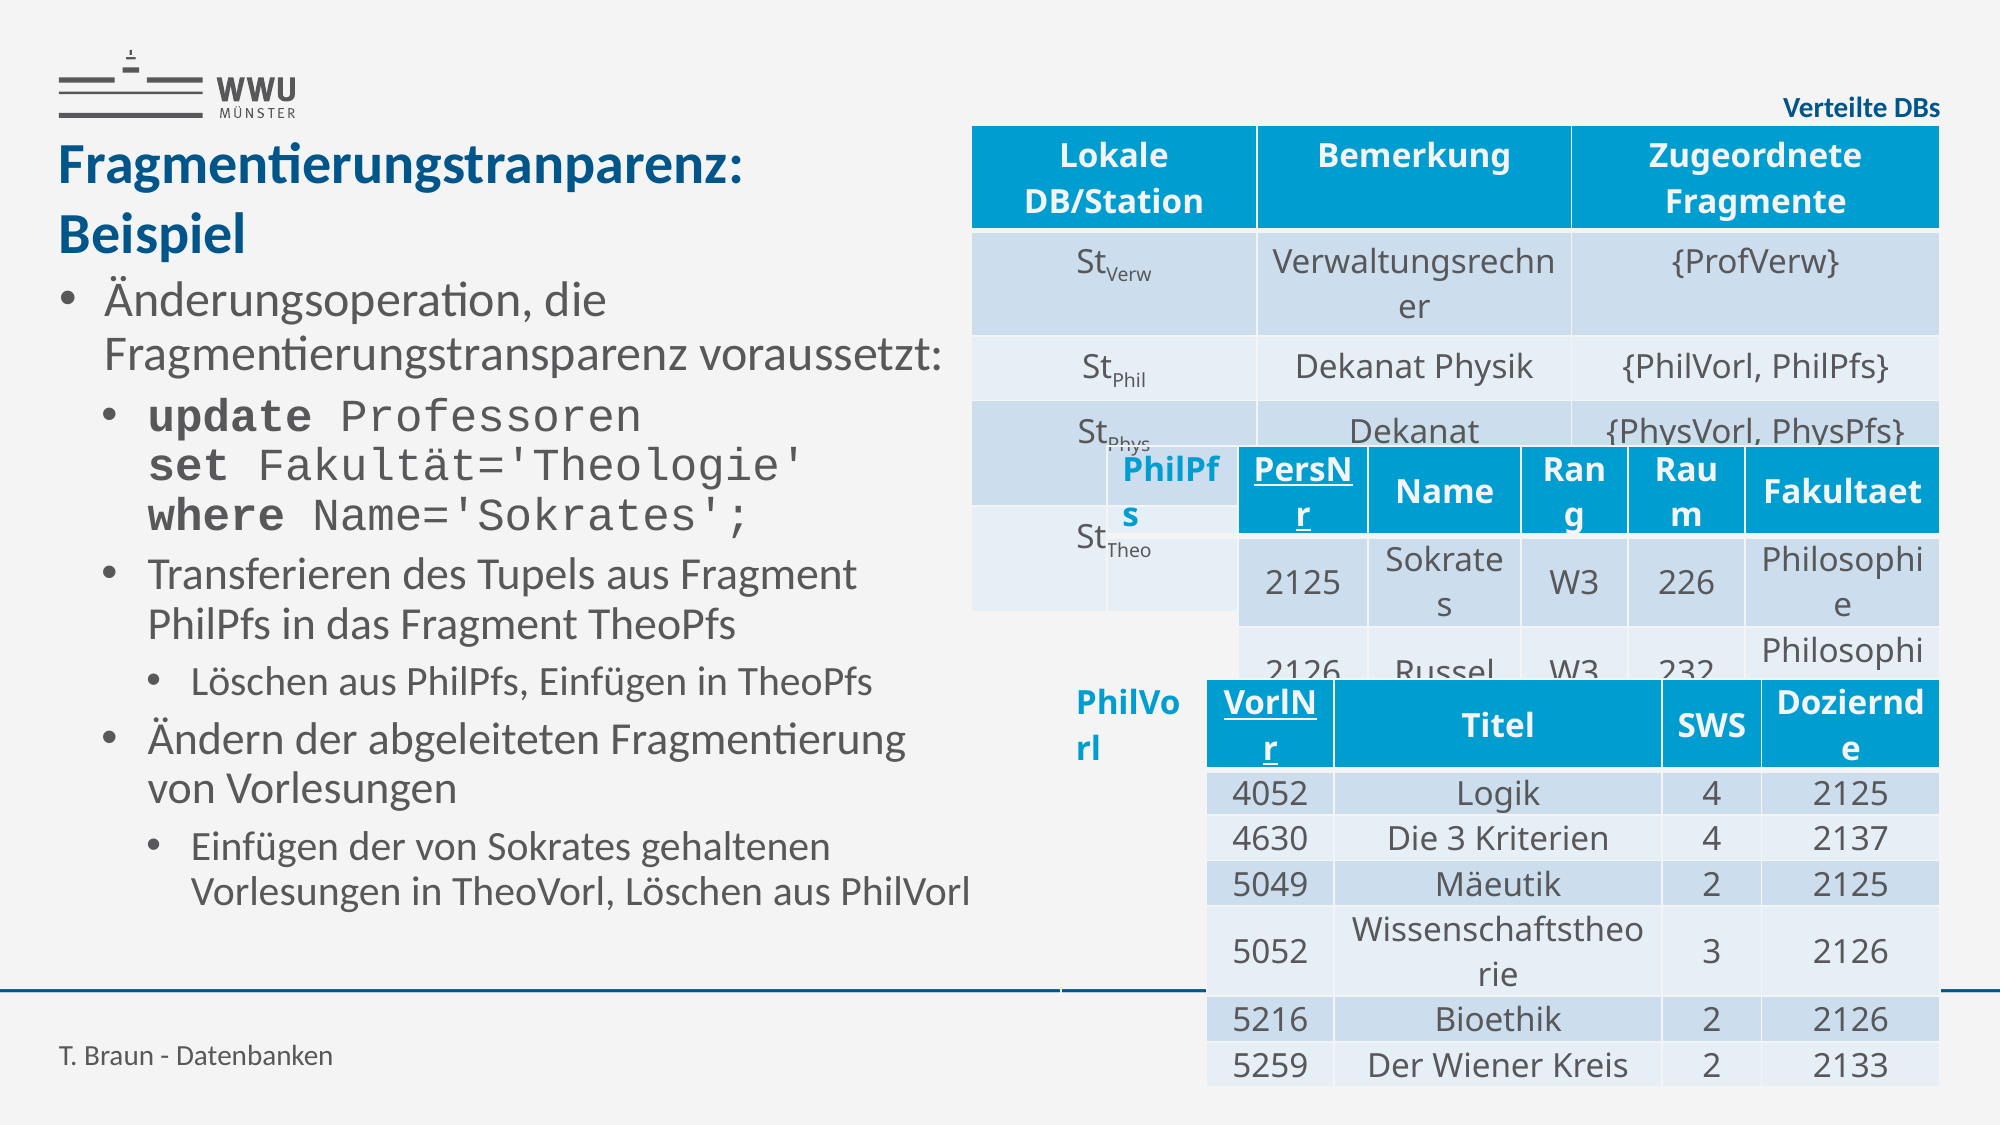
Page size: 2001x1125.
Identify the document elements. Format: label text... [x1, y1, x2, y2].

table_header Rang [1522, 447, 1627, 533]
table_cell 5216 [1207, 997, 1333, 1041]
footer T. Braun - Datenbanken [58, 1012, 1060, 1072]
table_header Name [1369, 447, 1520, 533]
table_cell Russel [1369, 628, 1520, 678]
table_cell 232 [1629, 628, 1744, 678]
table_cell 5052 [1207, 907, 1333, 995]
table_header VorlNr [1207, 680, 1333, 767]
table_cell Dekanat Philosophie [1258, 401, 1571, 445]
table_cell Sokrates [1369, 539, 1520, 626]
table_cell Logik [1335, 773, 1661, 814]
table_cell 2 [1663, 997, 1761, 1041]
table_cell StPhil [972, 337, 1256, 400]
table_header PhilVorl [1062, 680, 1206, 767]
slide_number Verteilte DBs [589, 63, 1941, 123]
table_cell Verwaltungsrechner [1258, 233, 1571, 335]
table_cell 2 [1663, 1043, 1761, 1086]
table_cell {PhilVorl, PhilPfs} [1572, 337, 1939, 400]
table_cell 2125 [1762, 861, 1939, 905]
table_header Zugeordnete Fragmente [1572, 126, 1939, 228]
title Fragmentierungstranparenz: Beispiel [58, 148, 970, 243]
table_cell Die 3 Kriterien [1335, 816, 1661, 860]
table_header Bemerkung [1258, 126, 1571, 228]
table_cell 4052 [1207, 773, 1333, 814]
table_cell StTheo [972, 507, 1106, 611]
table_cell W3 [1522, 628, 1627, 678]
table_cell StPhys [972, 401, 1256, 505]
table_cell Wissenschaftstheorie [1335, 907, 1661, 995]
table_cell {ProfVerw} [1572, 233, 1939, 335]
table_cell StVerw [972, 233, 1256, 335]
table_cell 2126 [1762, 997, 1939, 1041]
table_header SWS [1663, 680, 1761, 767]
table_header PersNr [1239, 447, 1367, 533]
table_cell [1108, 539, 1237, 678]
table_cell Philosophie [1746, 539, 1939, 626]
table_cell [1062, 773, 1206, 1086]
table_header Raum [1629, 447, 1744, 533]
table_cell 2125 [1239, 539, 1367, 626]
table_cell 226 [1629, 539, 1744, 626]
table_cell {PhysVorl, PhysPfs} [1572, 401, 1939, 445]
table_cell W3 [1522, 539, 1627, 626]
table_cell 2126 [1239, 628, 1367, 678]
table_cell 2126 [1762, 907, 1939, 995]
table_cell Philosophie [1746, 628, 1939, 678]
table_header Fakultaet [1746, 447, 1939, 533]
table_header PhilPfs [1108, 447, 1237, 533]
table_cell 2125 [1762, 773, 1939, 814]
table_cell 3 [1663, 907, 1761, 995]
table_cell 2133 [1762, 1043, 1939, 1086]
list Änderungsoperation, die Fragmentierungstransparenz voraussetzt: update Professoren set Fakultät='Theologie' where Name='Sokrates'; Transferieren des Tupels aus Fragment PhilPfs in das Fragment TheoPfs Löschen aus PhilPfs, Einfügen in TheoPfs Ändern der abgeleiteten Fragmentierung von Vorlesungen Einfügen der von Sokrates gehaltenen Vorlesungen in TheoVorl, Löschen aus PhilVorl [59, 273, 976, 969]
table_cell Dekanat Physik [1258, 337, 1571, 400]
table_header Titel [1335, 680, 1661, 767]
table_cell Der Wiener Kreis [1335, 1043, 1661, 1086]
table_cell 5259 [1207, 1043, 1333, 1086]
table_cell 4 [1663, 773, 1761, 814]
table_cell 4630 [1207, 816, 1333, 860]
table_cell Bioethik [1335, 997, 1661, 1041]
table_header Doziernde [1762, 680, 1939, 767]
table_cell 4 [1663, 816, 1761, 860]
table_cell 5049 [1207, 861, 1333, 905]
table_cell Mäeutik [1335, 861, 1661, 905]
table_cell 2137 [1762, 816, 1939, 860]
table_cell 2 [1663, 861, 1761, 905]
table_header Lokale DB/Station [972, 126, 1256, 228]
